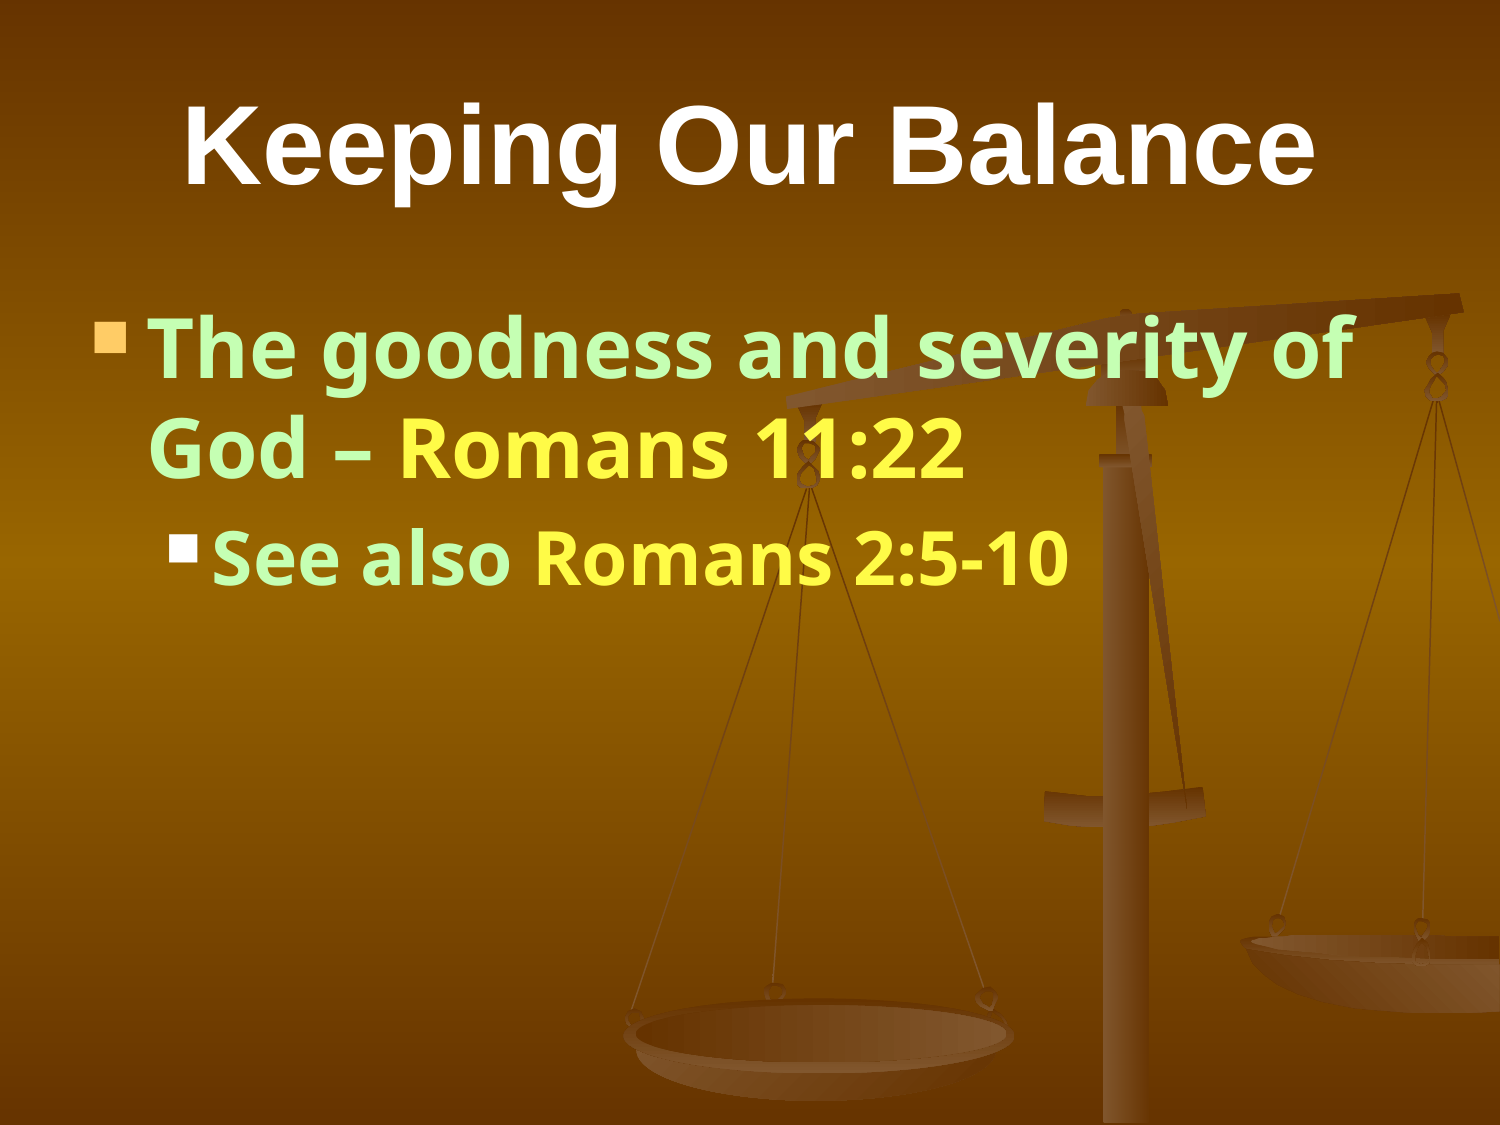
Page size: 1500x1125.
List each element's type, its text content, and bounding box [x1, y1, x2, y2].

title Keeping Our Balance [74, 45, 1426, 234]
list The goodness and severity of God – Romans 11:22 See also Romans 2:5-10 [74, 287, 1426, 1006]
